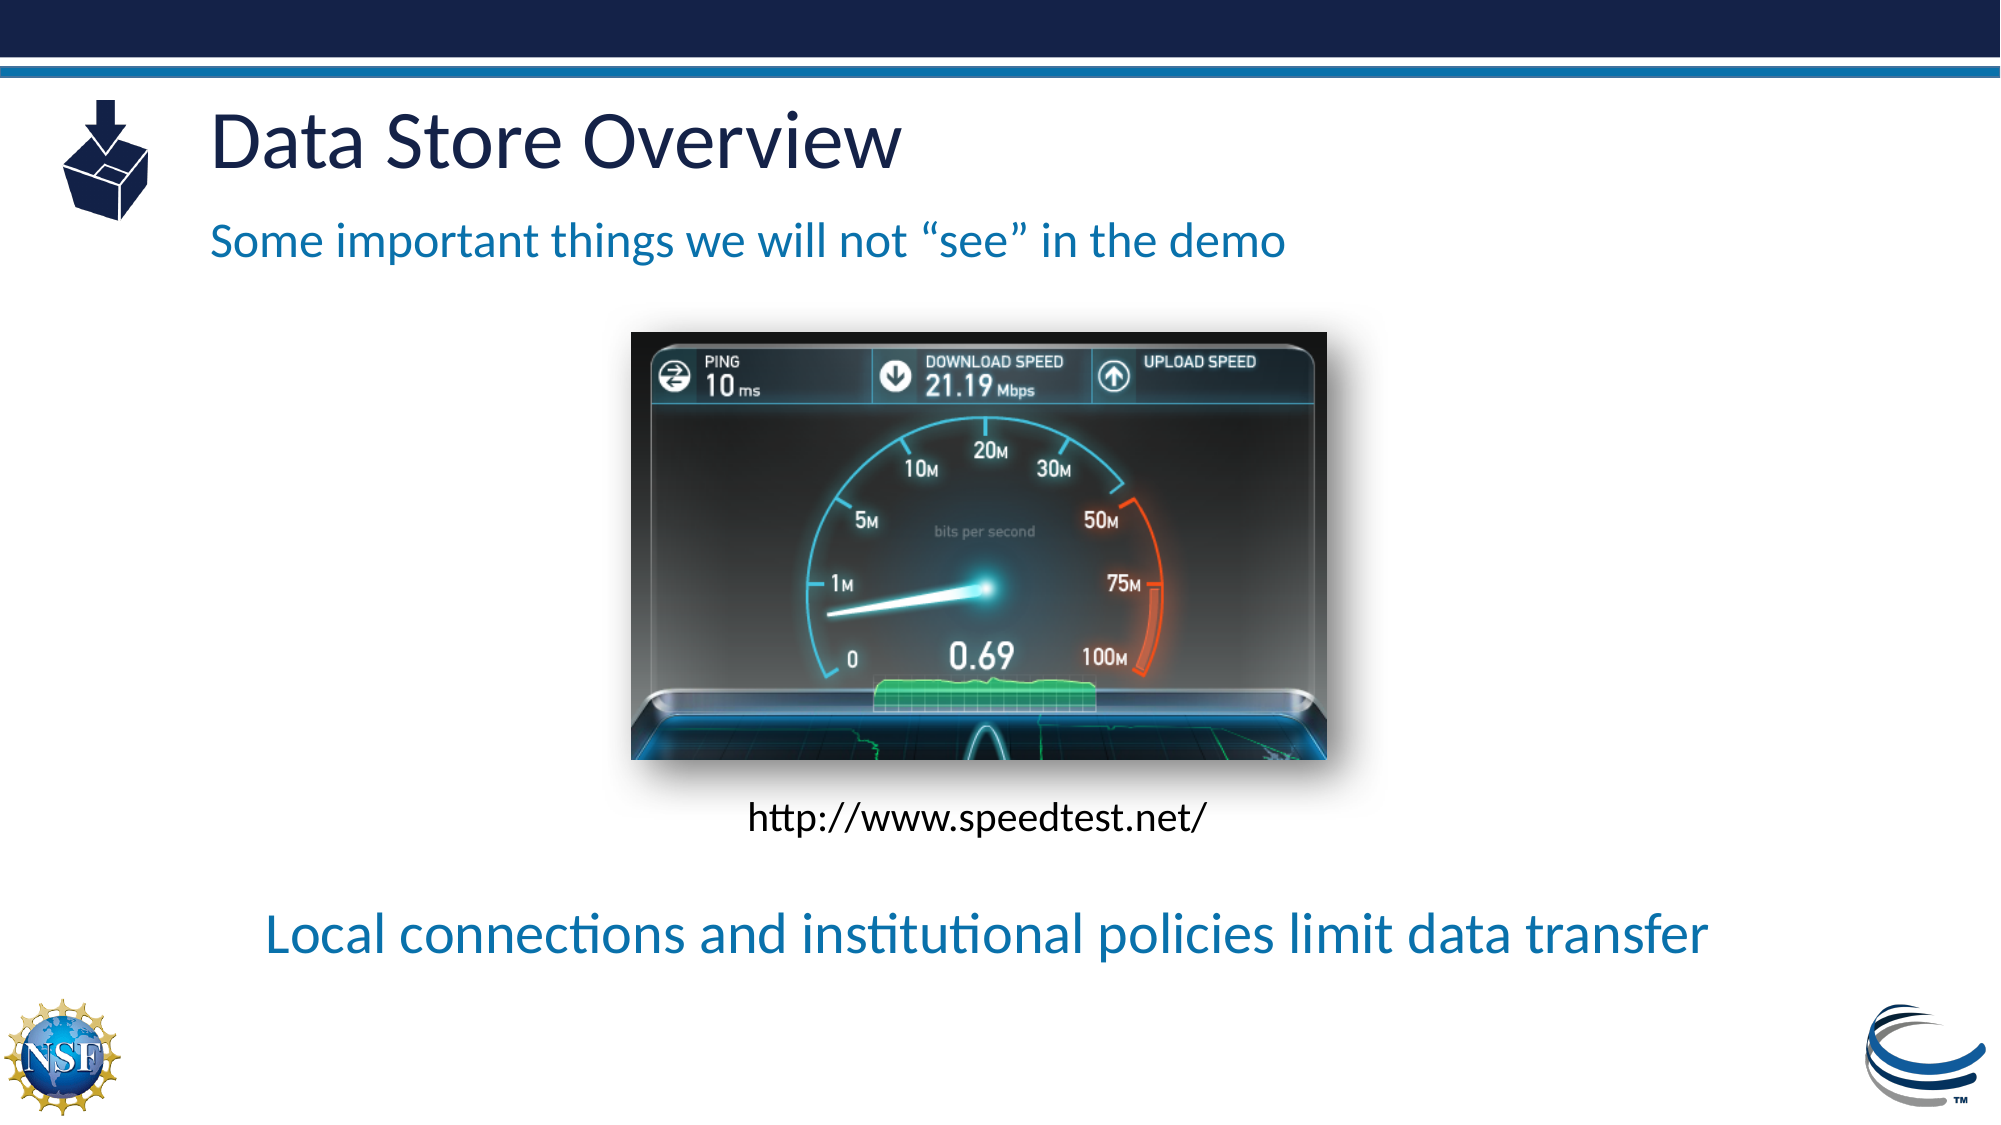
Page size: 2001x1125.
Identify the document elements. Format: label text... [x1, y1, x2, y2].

list http://www.speedtest.net/ [732, 808, 1227, 867]
list Some important things we will not “see” in the demo [195, 206, 1942, 271]
list Local connections and institutional policies limit data transfer [240, 895, 1737, 1012]
picture [1838, 976, 2001, 1125]
picture [631, 332, 1328, 760]
picture [2, 996, 122, 1117]
picture [62, 100, 148, 221]
title Data Store Overview [195, 90, 1970, 194]
